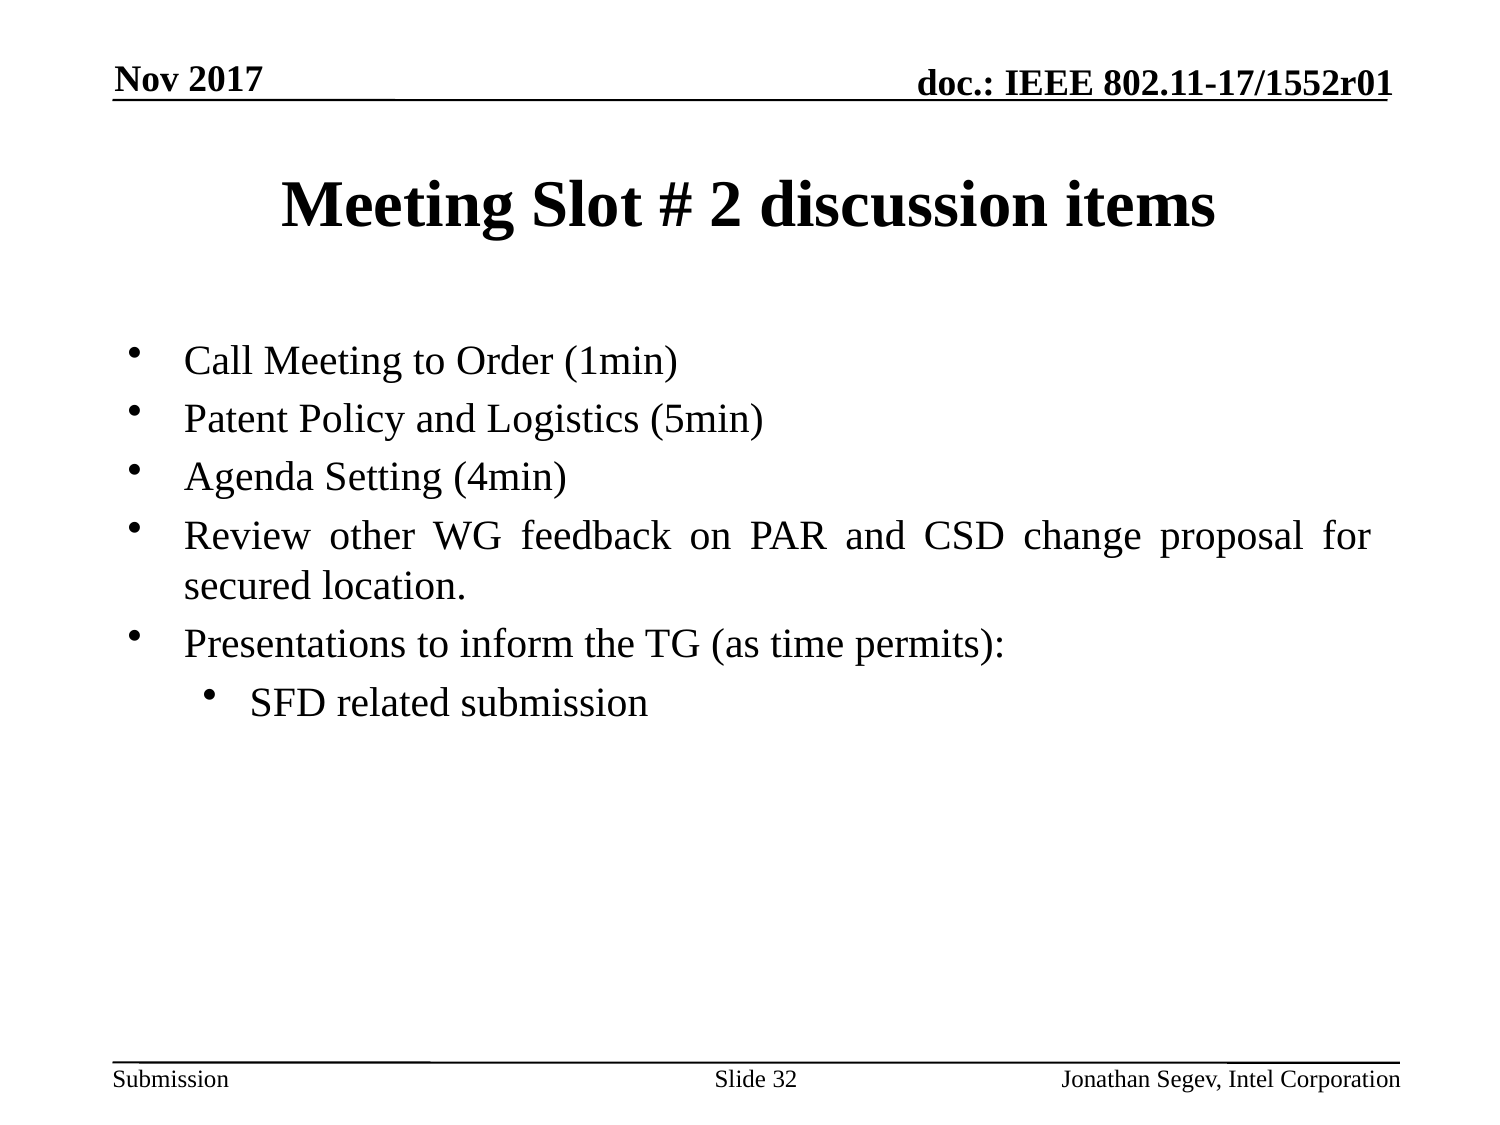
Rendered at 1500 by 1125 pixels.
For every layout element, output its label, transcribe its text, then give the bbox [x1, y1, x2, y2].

slide_number Slide 32 [712, 1061, 800, 1123]
list Call Meeting to Order (1min) Patent Policy and Logistics (5min) Agenda Setting (4min) Review other WG feedback on PAR and CSD change proposal for secured location. Presentations to inform the TG (as time permits): SFD related submission [112, 324, 1388, 1000]
title Meeting Slot # 2 discussion items [112, 112, 1388, 288]
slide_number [114, 54, 423, 100]
footer Jonathan Segev, Intel Corporation [878, 1061, 1402, 1093]
